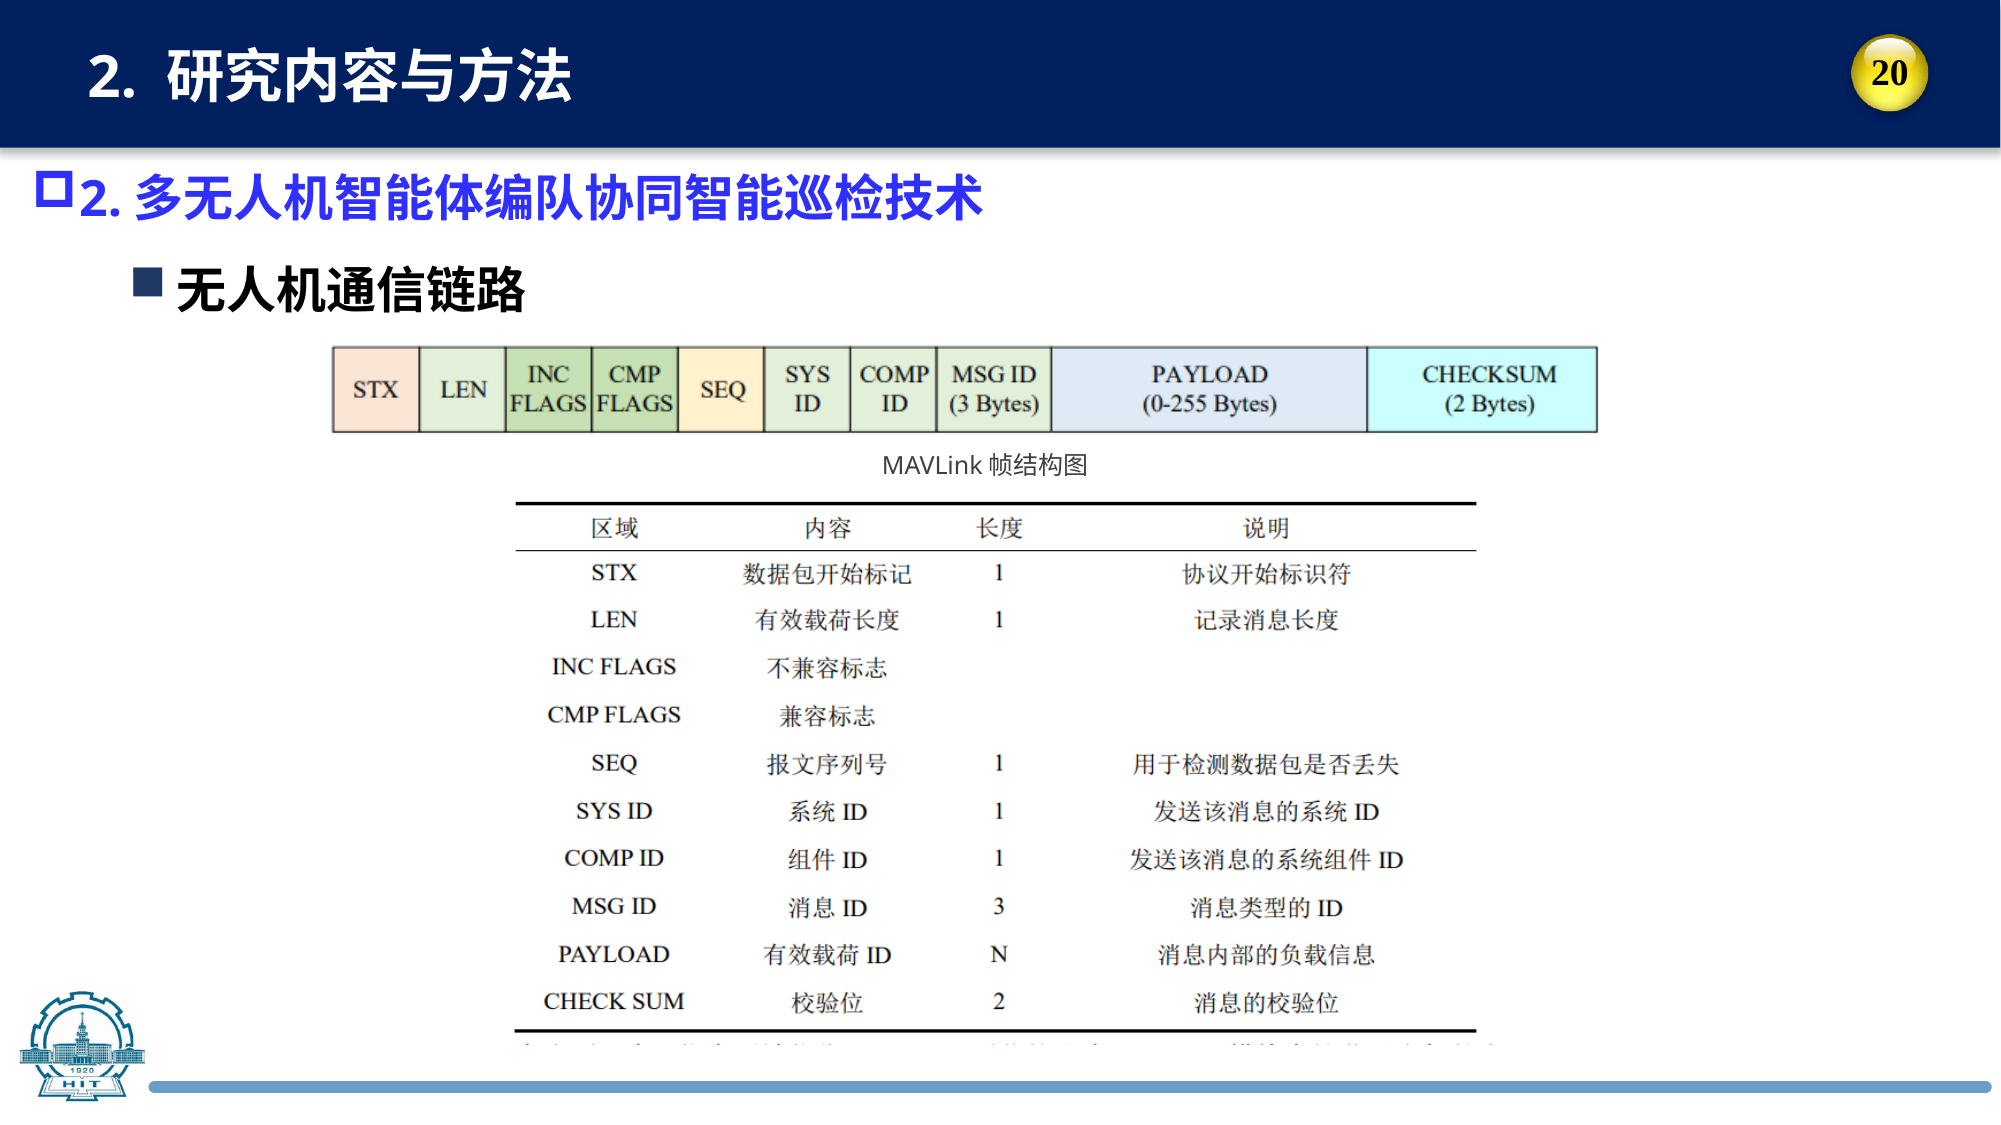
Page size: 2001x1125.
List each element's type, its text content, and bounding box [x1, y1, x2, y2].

text_box 无人机通信链路 [115, 235, 671, 326]
picture [312, 323, 1624, 453]
text_box MAVLink帧结构图 [867, 453, 1131, 488]
text_box 2.多无人机智能体编队协同智能巡检技术 [17, 158, 999, 234]
picture [9, 986, 155, 1110]
text_box 2. 研究内容与方法 [72, 31, 1577, 126]
picture [502, 498, 1496, 1045]
picture [1842, 28, 1937, 124]
